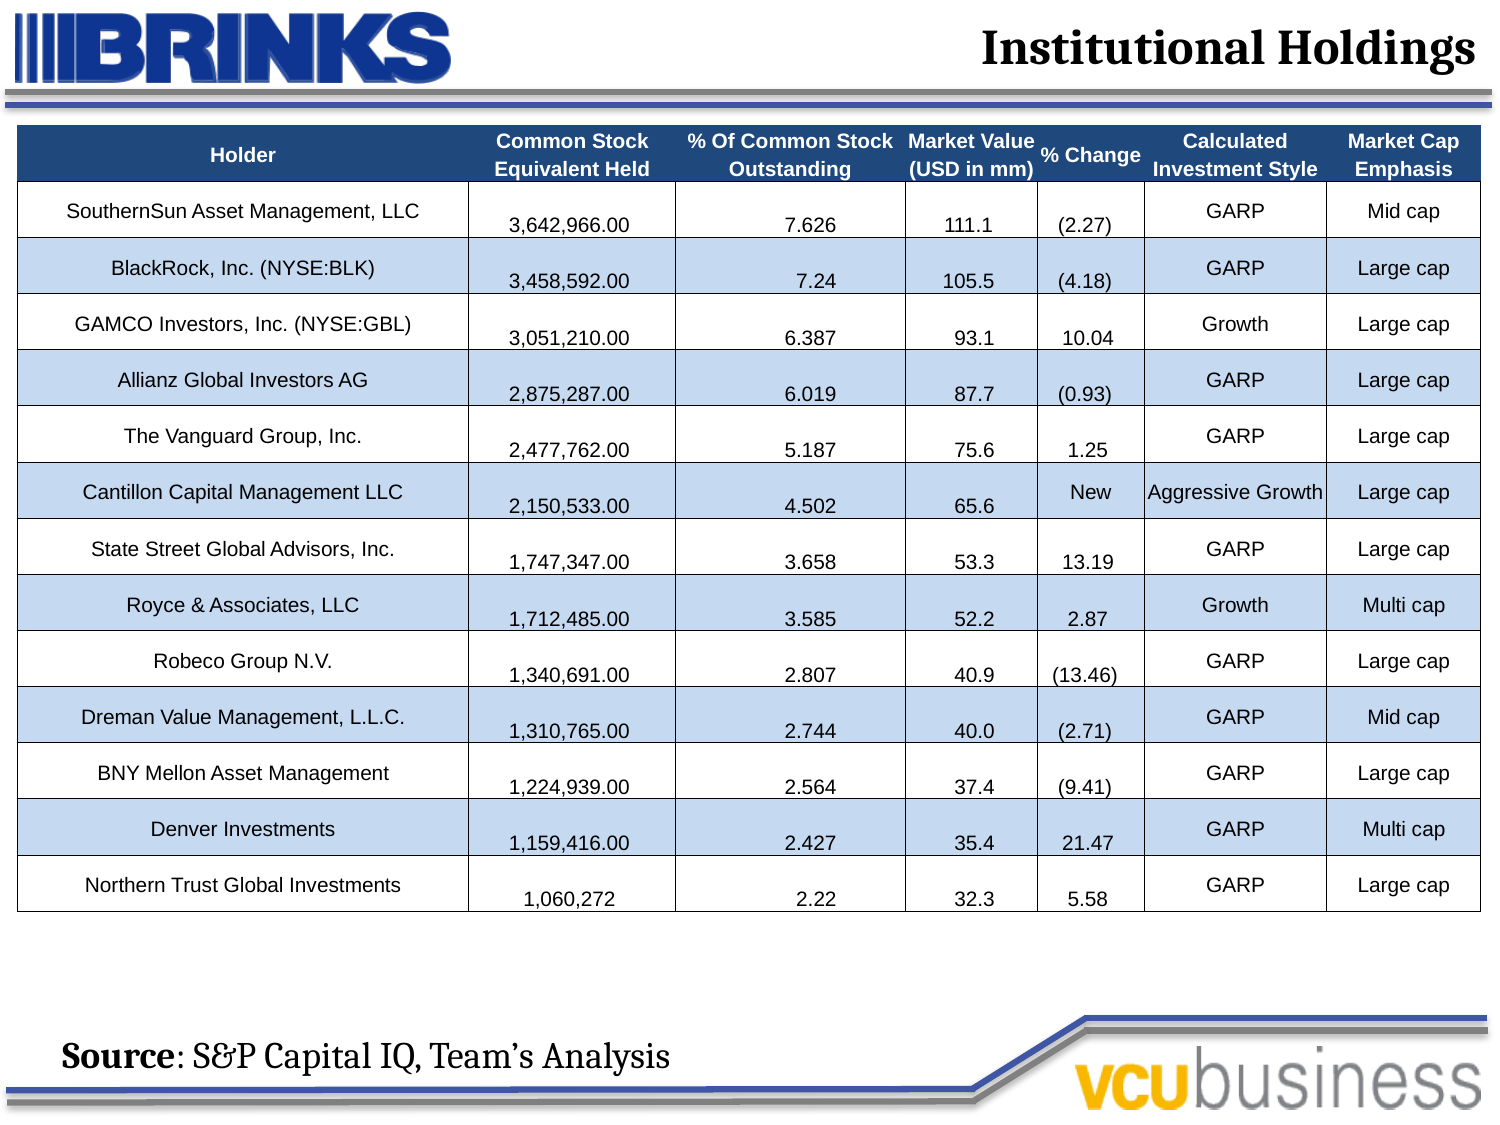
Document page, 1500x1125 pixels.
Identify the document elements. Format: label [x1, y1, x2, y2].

table_cell [469, 799, 550, 855]
table_cell [18, 799, 468, 855]
table_cell [18, 463, 468, 518]
table_cell [906, 463, 1037, 469]
table_cell [906, 350, 1037, 405]
table_cell [676, 182, 905, 237]
table_cell [469, 743, 550, 798]
table_header [17, 125, 1481, 181]
table_cell [1145, 463, 1326, 469]
table_cell [906, 294, 1037, 349]
table_cell [469, 350, 675, 405]
table_cell [18, 238, 468, 293]
picture [14, 11, 453, 84]
table_cell [906, 182, 1037, 237]
table_cell [469, 687, 550, 742]
table_cell [18, 631, 468, 686]
table_cell [1145, 406, 1326, 462]
table_cell [676, 350, 905, 405]
table_cell [1145, 294, 1326, 349]
table_cell [469, 182, 675, 237]
table_cell [1038, 238, 1144, 293]
table_cell [676, 463, 905, 469]
table_cell [18, 294, 468, 349]
table_cell [1038, 294, 1144, 349]
table_cell [1327, 463, 1480, 469]
table_cell [18, 856, 468, 911]
table_cell [1327, 350, 1480, 405]
table_cell [469, 631, 550, 686]
table_cell [469, 575, 550, 630]
table_cell [1327, 182, 1480, 237]
table_cell [18, 350, 468, 405]
table_cell [1145, 238, 1326, 293]
table_cell [1327, 406, 1480, 462]
table_cell [676, 406, 905, 462]
picture [1075, 1103, 1482, 1110]
table_cell [469, 463, 675, 518]
table_cell [906, 406, 1037, 462]
table_cell [906, 238, 1037, 293]
table_cell [18, 743, 468, 798]
text_box [5, 469, 1500, 1125]
title [875, 9, 1493, 87]
table_cell [18, 406, 468, 462]
table_cell [676, 238, 905, 293]
table_cell [18, 575, 468, 630]
table_cell [1145, 350, 1326, 405]
table_cell [1038, 182, 1144, 237]
table_cell [1327, 238, 1480, 293]
table_cell [1038, 463, 1144, 469]
table_cell [469, 519, 550, 574]
table_cell [18, 182, 468, 237]
table_cell [469, 294, 675, 349]
table_cell [676, 294, 905, 349]
table_cell [1327, 294, 1480, 349]
table_cell [469, 238, 675, 293]
table_cell [18, 687, 468, 742]
table_cell [469, 406, 675, 462]
table_cell [1145, 182, 1326, 237]
table_cell [18, 519, 468, 574]
table_cell [1038, 406, 1144, 462]
table_cell [1038, 350, 1144, 405]
table_cell [469, 856, 550, 911]
